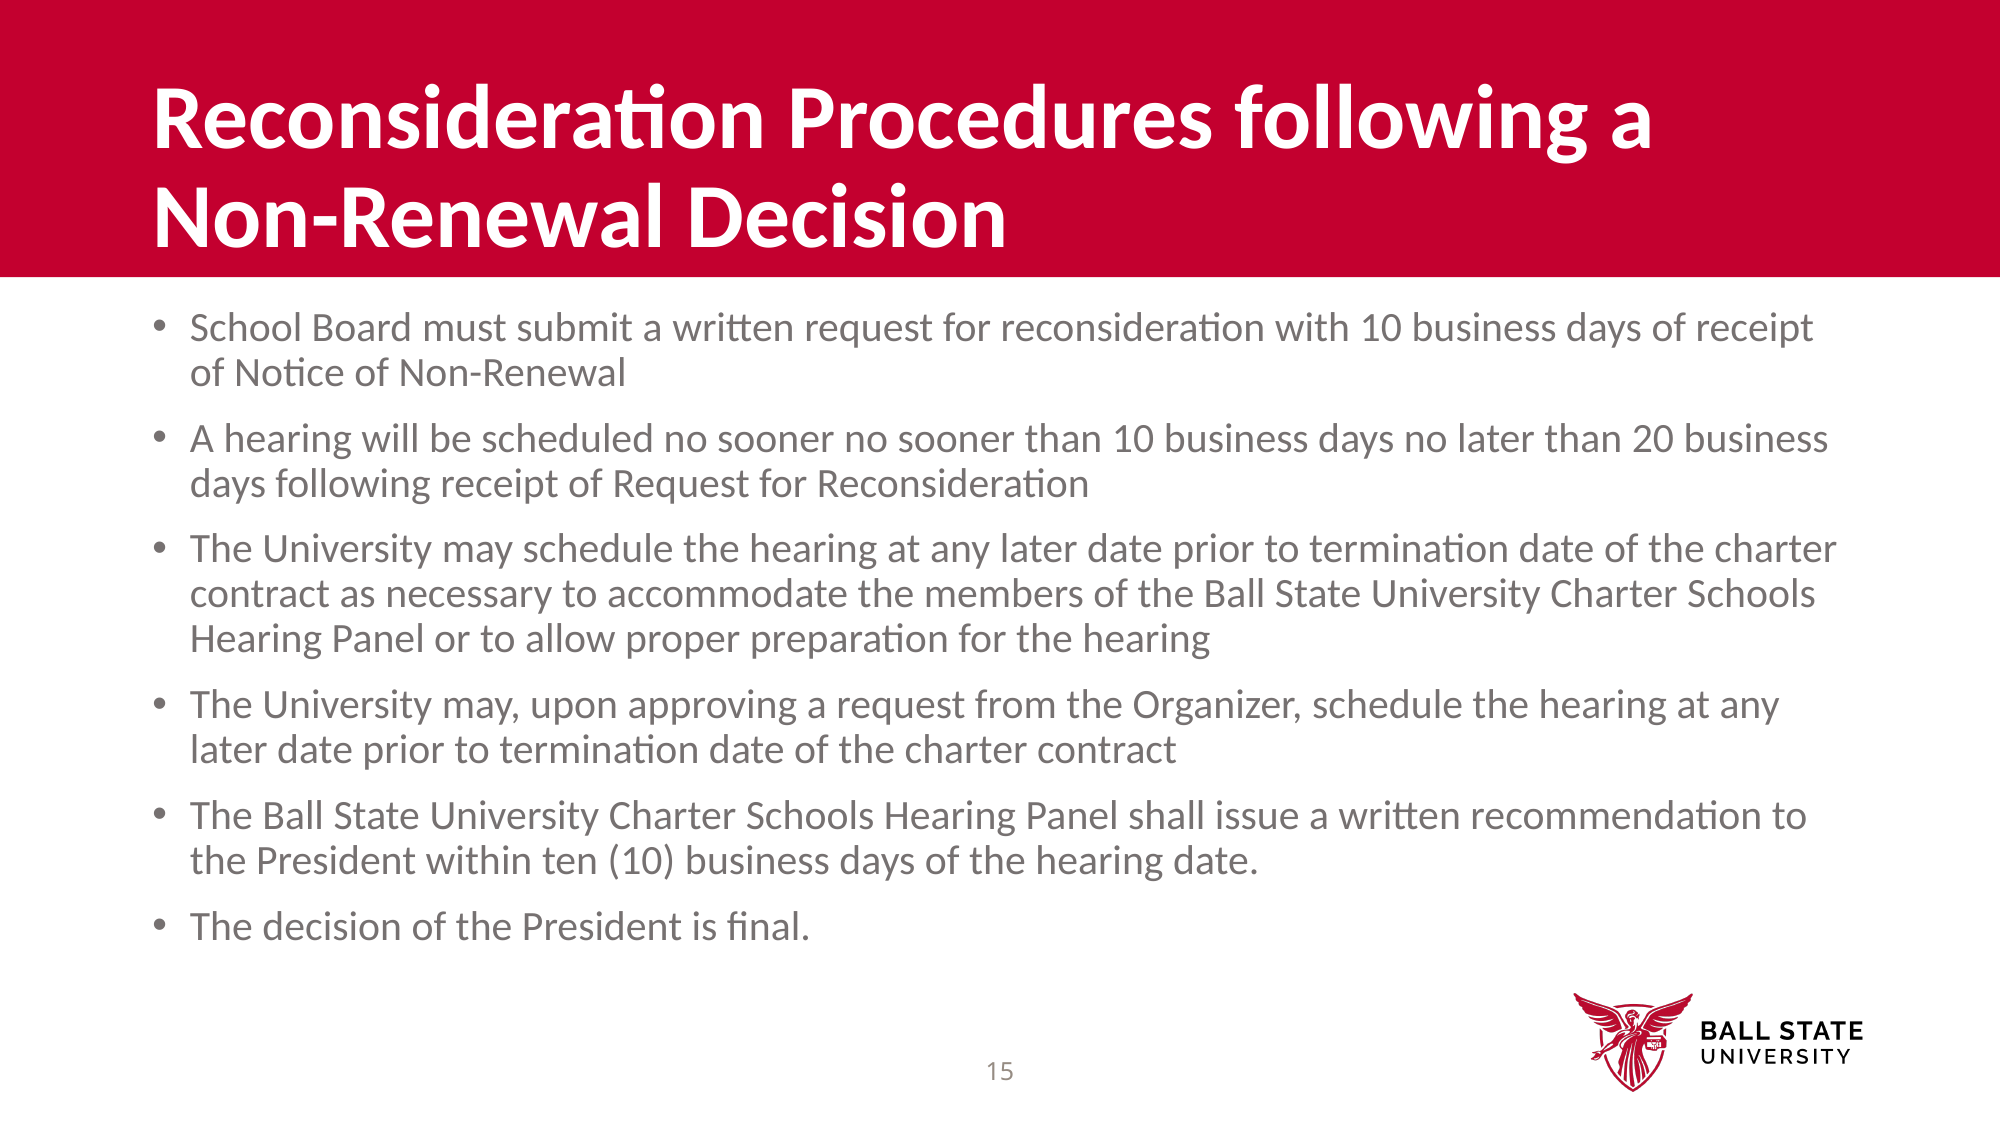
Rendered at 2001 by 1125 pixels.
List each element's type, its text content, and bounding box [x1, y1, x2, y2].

title Reconsideration Procedures following a Non-Renewal Decision [137, 59, 1863, 278]
slide_number 15 [774, 1042, 1225, 1103]
list School Board must submit a written request for reconsideration with 10 business days of receipt of Notice of Non-Renewal A hearing will be scheduled no sooner no sooner than 10 business days no later than 20 business days following receipt of Request for Reconsideration The University may schedule the hearing at any later date prior to termination date of the charter contract as necessary to accommodate the members of the Ball State University Charter Schools Hearing Panel or to allow proper preparation for the hearing The University may, upon approving a request from the Organizer, schedule the hearing at any later date prior to termination date of the charter contract The Ball State University Charter Schools Hearing Panel shall issue a written recommendation to the President within ten (10) business days of the hearing date. The decision of the President is final. [137, 297, 1863, 1023]
